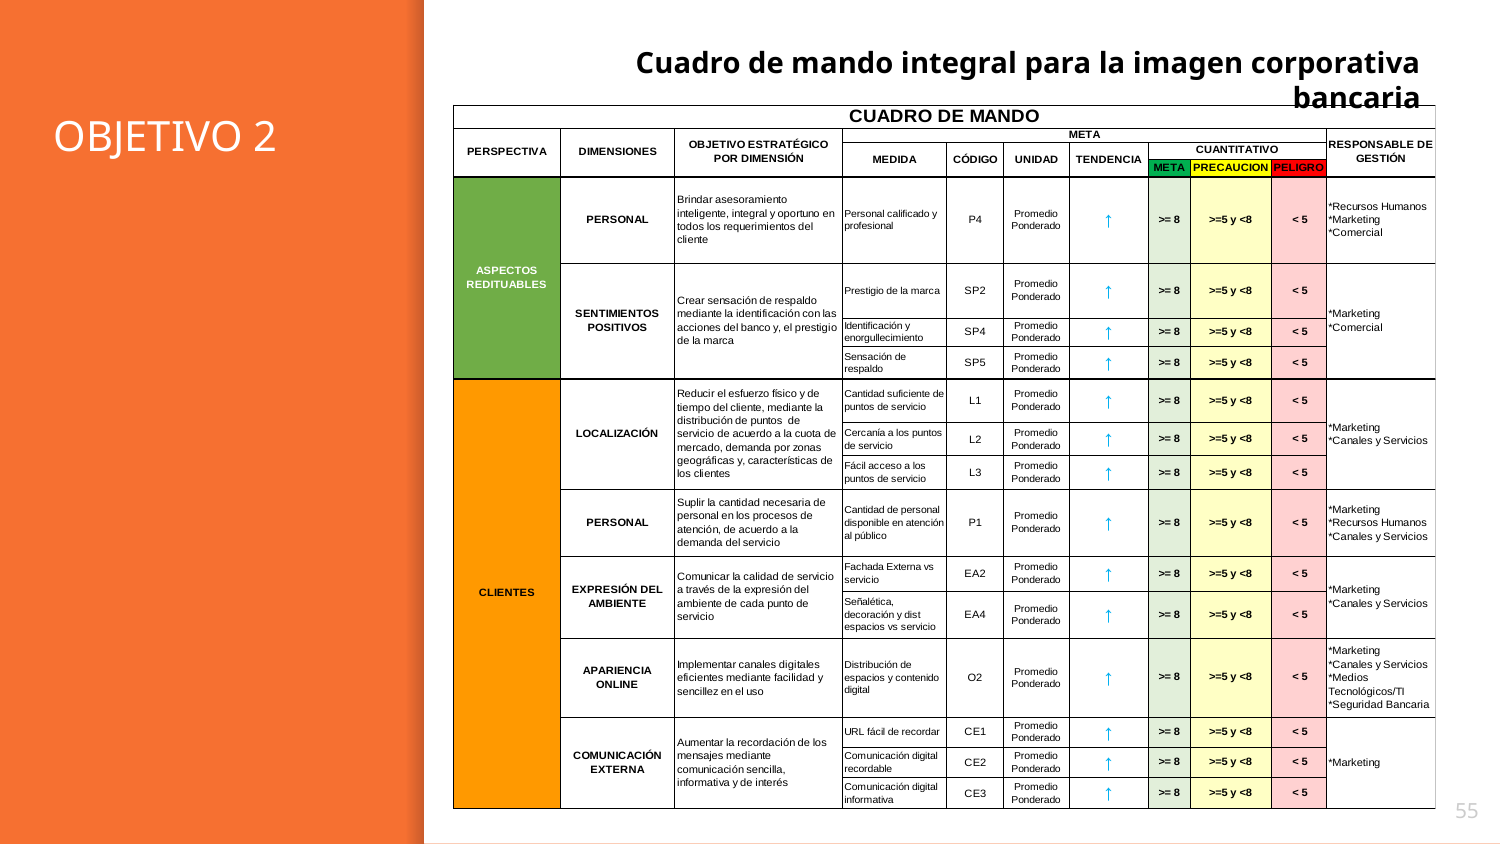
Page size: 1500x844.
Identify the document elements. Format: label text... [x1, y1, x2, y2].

slide_number 55 [1403, 779, 1494, 844]
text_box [452, 104, 1437, 810]
text_box Cuadro de mando integral para la imagen corporativa bancaria [493, 28, 1436, 104]
title OBJETIVO 2 [38, 94, 398, 748]
